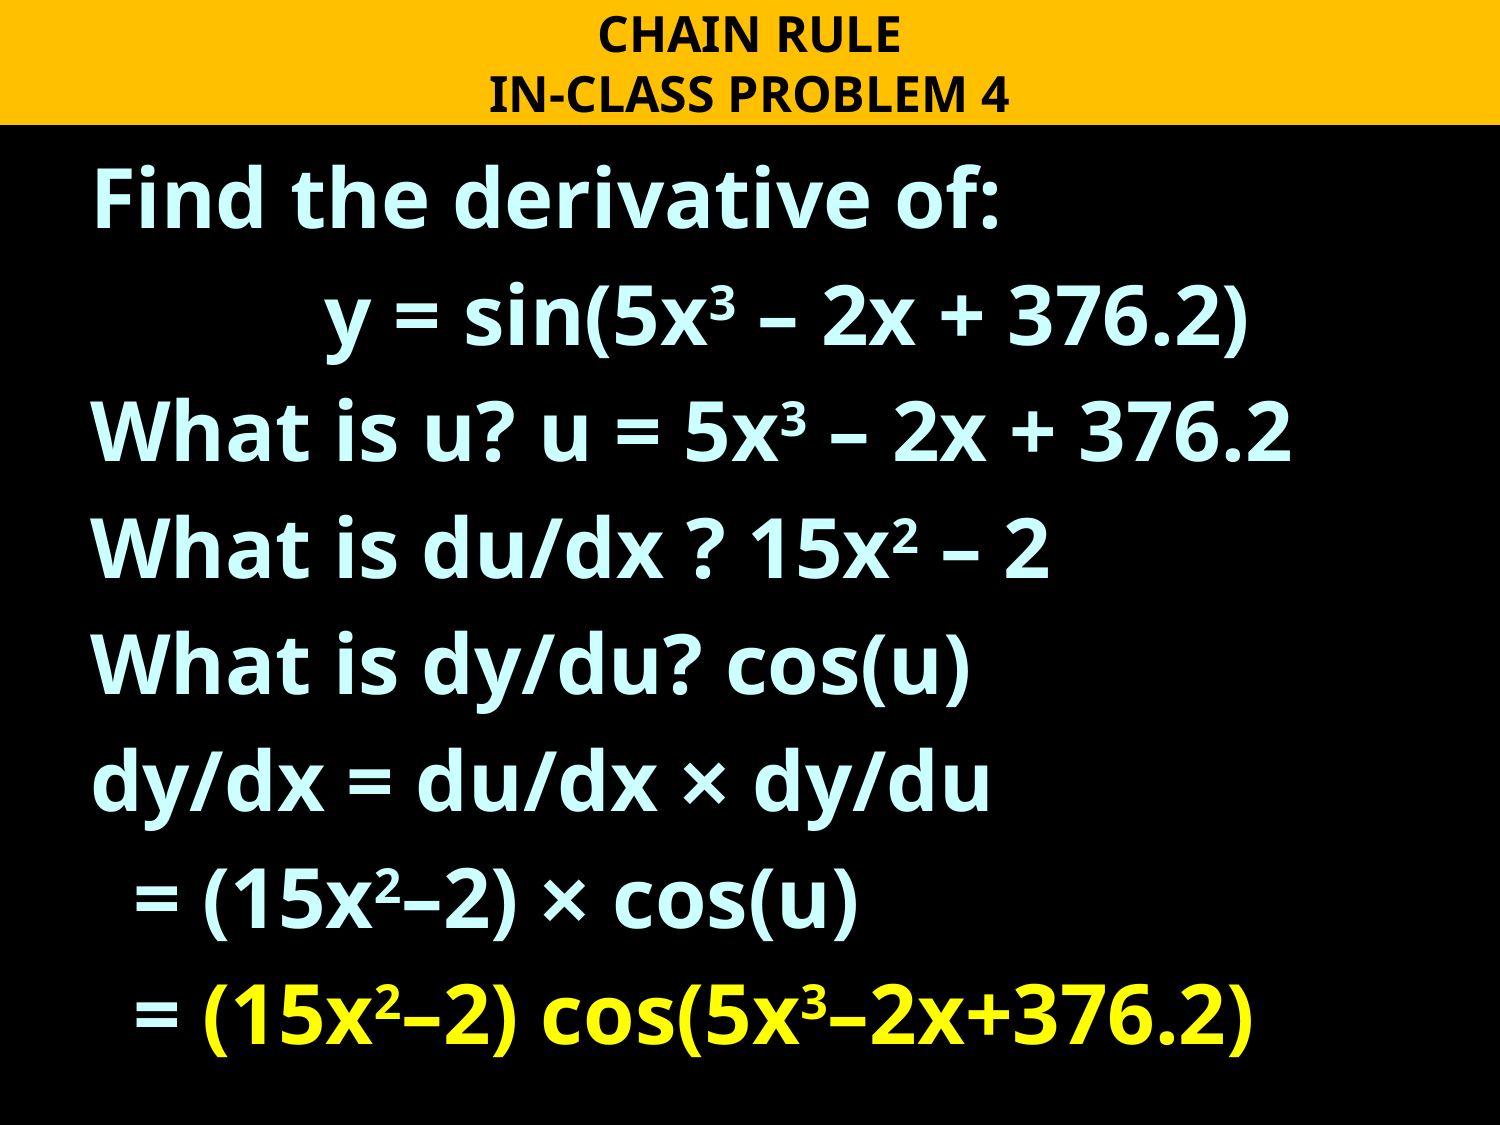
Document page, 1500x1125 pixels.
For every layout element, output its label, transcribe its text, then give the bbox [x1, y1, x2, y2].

list Find the derivative of: y = sin(5x3 – 2x + 376.2) What is u? u = 5x3 – 2x + 376.2 What is du/dx ? 15x2 – 2 What is dy/du? cos(u) dy/dx = du/dx × dy/du = (15x2–2) × cos(u) = (15x2–2) cos(5x3–2x+376.2) [75, 137, 1500, 1063]
text_box CHAIN RULE IN-CLASS PROBLEM 4 [0, 0, 1500, 125]
